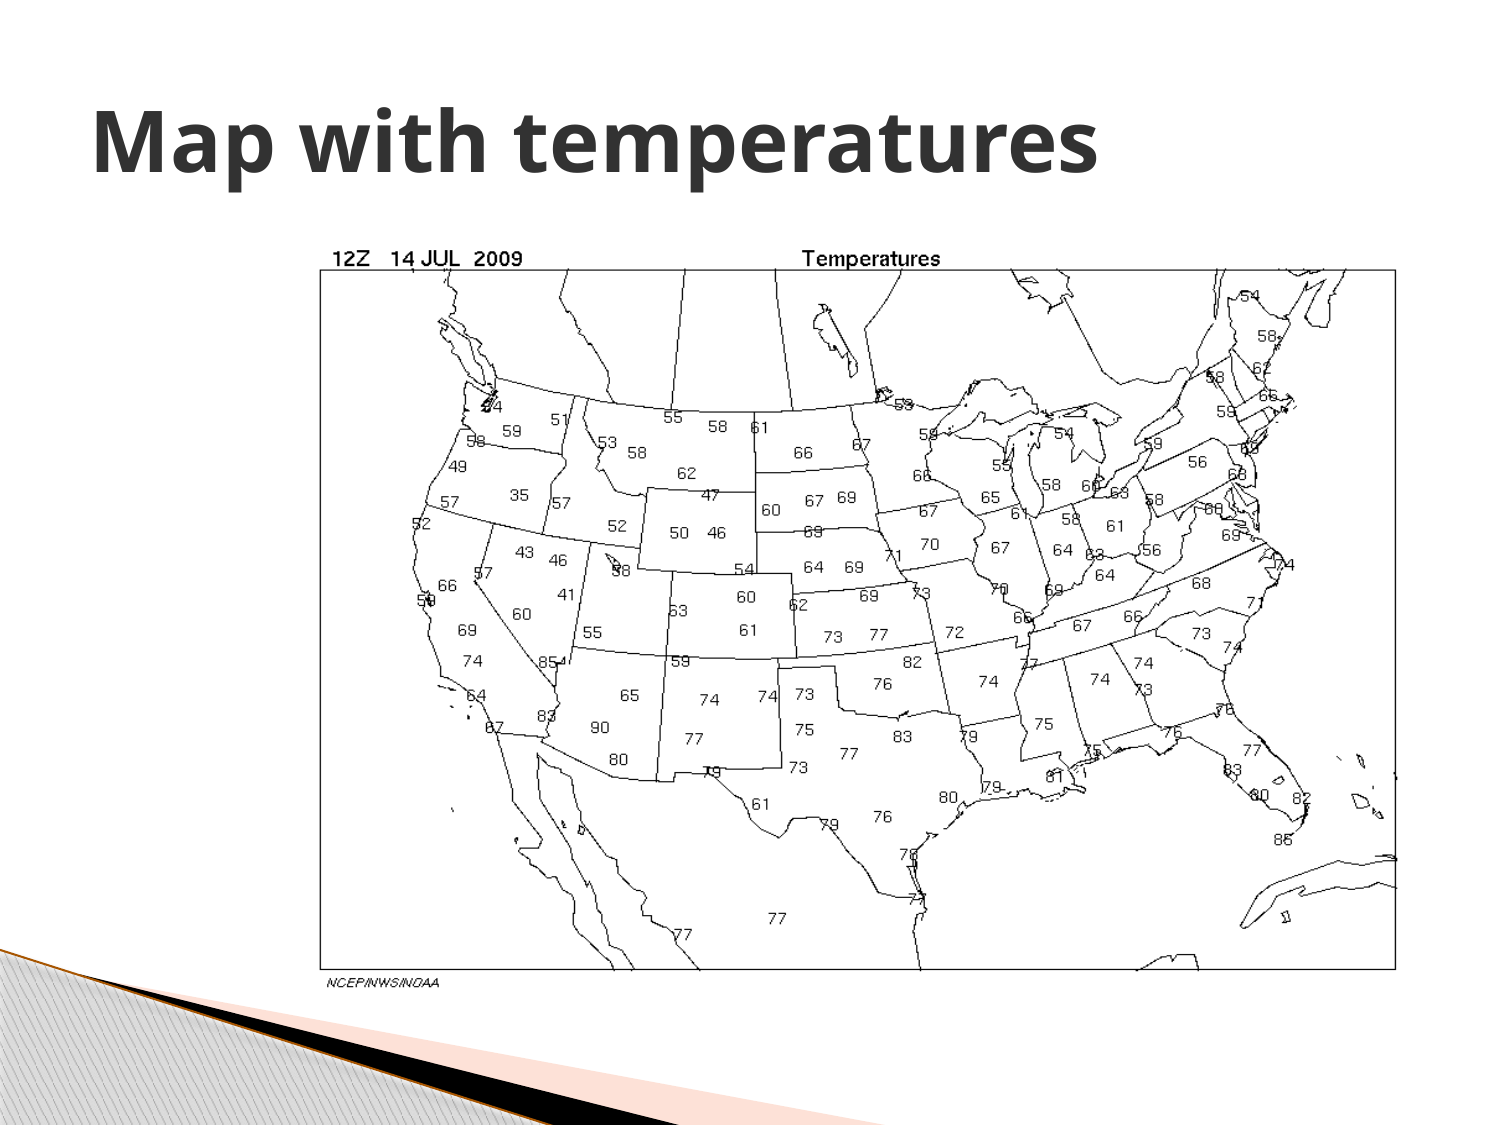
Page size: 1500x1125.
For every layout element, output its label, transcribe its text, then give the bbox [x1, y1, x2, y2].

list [299, 249, 1416, 993]
title Map with temperatures [75, 45, 1425, 233]
